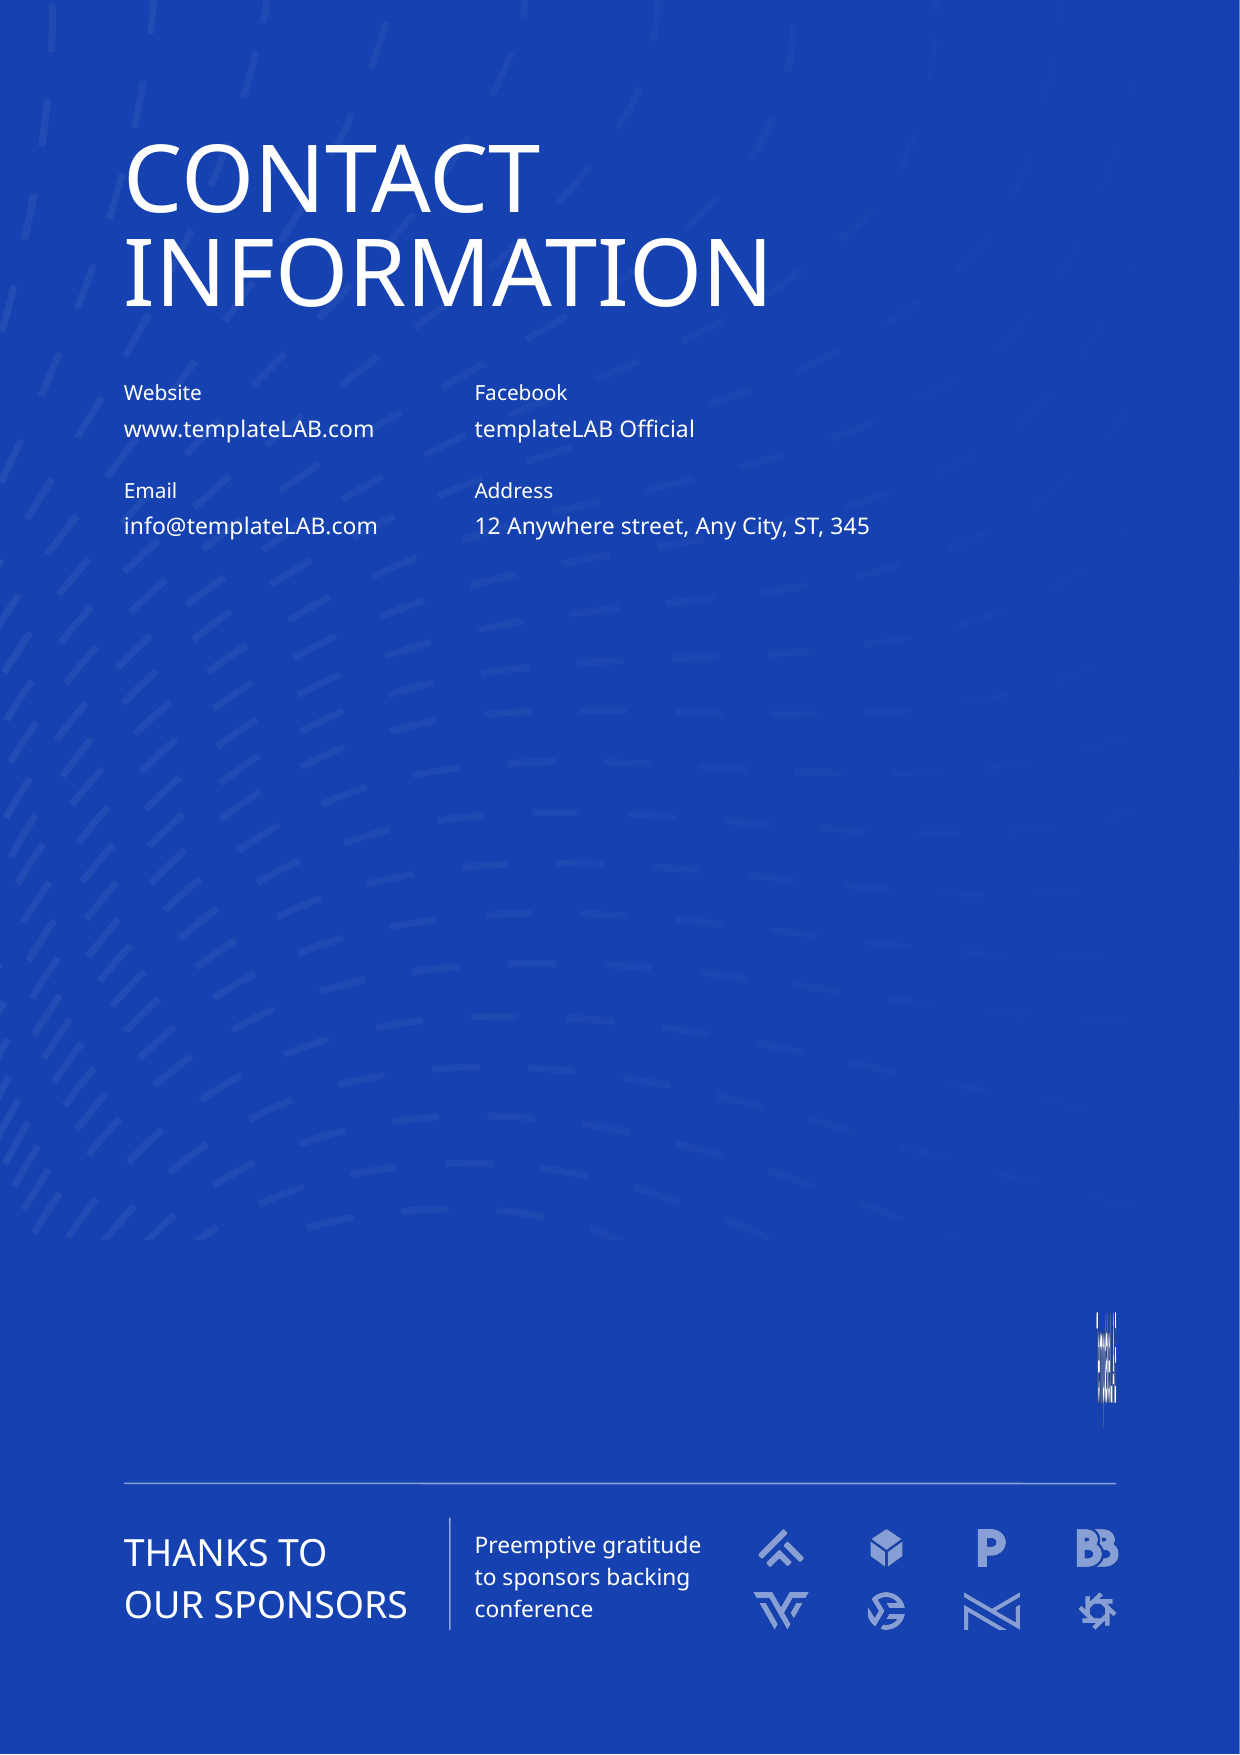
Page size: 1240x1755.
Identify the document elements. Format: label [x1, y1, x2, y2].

text_box [0, 0, 1240, 1631]
